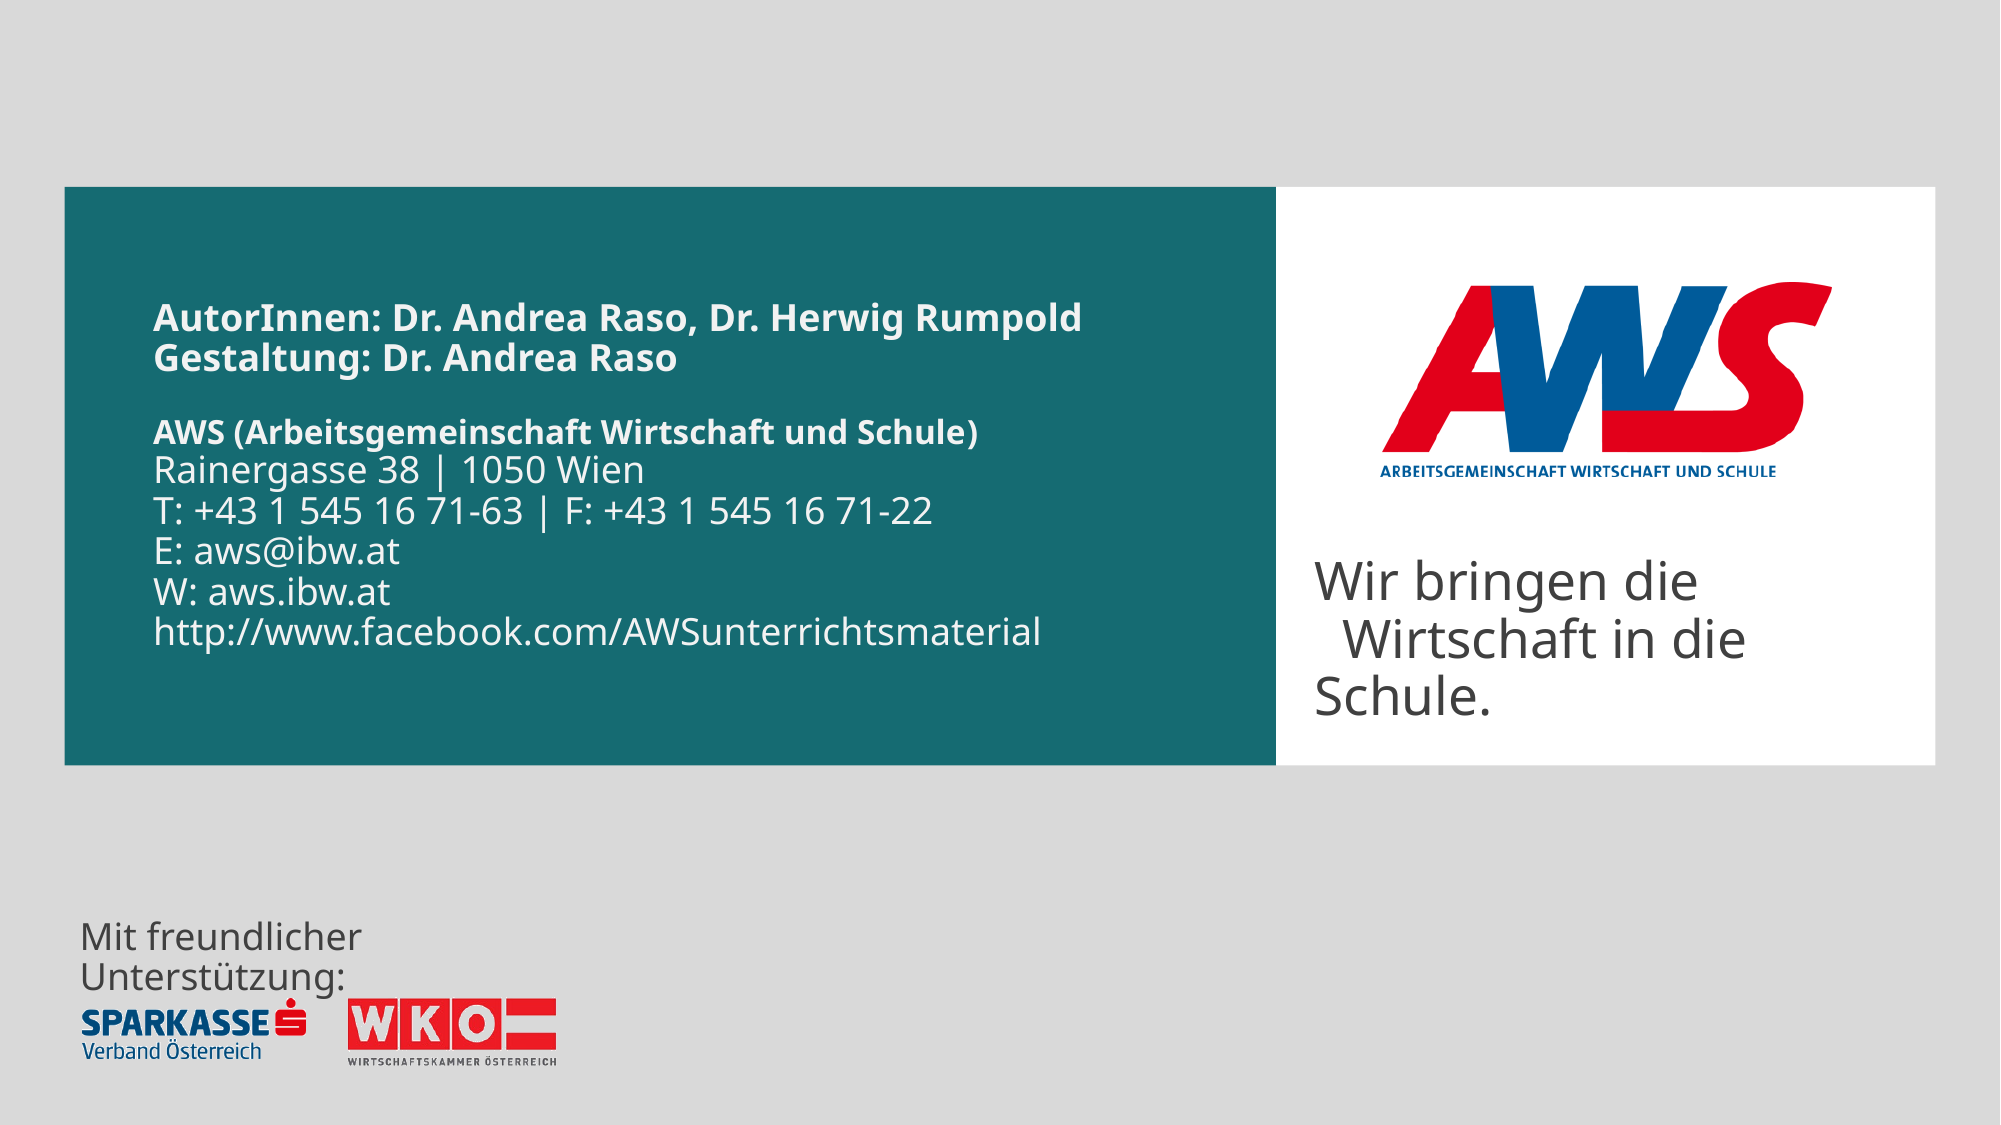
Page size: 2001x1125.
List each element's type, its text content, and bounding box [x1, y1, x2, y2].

picture [1379, 282, 1832, 477]
picture [337, 987, 565, 1079]
picture [82, 998, 306, 1059]
text_box [1275, 185, 1937, 767]
text_box AutorInnen: Dr. Andrea Raso, Dr. Herwig Rumpold Gestaltung: Dr. Andrea Raso AWS (Arbeitsgemeinschaft Wirtschaft und Schule) Rainergasse 38 | 1050 Wien T: +43 1 545 16 71-63 | F: +43 1 545 16 71-22 E: aws@ibw.at W: aws.ibw.at http://www.facebook.com/AWSunterrichtsmaterial [138, 186, 1277, 766]
text_box Wir bringen die Wirtschaft in die Schule. [1299, 547, 1930, 735]
text_box [63, 185, 1275, 767]
text_box Mit freundlicher Unterstützung: [64, 864, 595, 1052]
